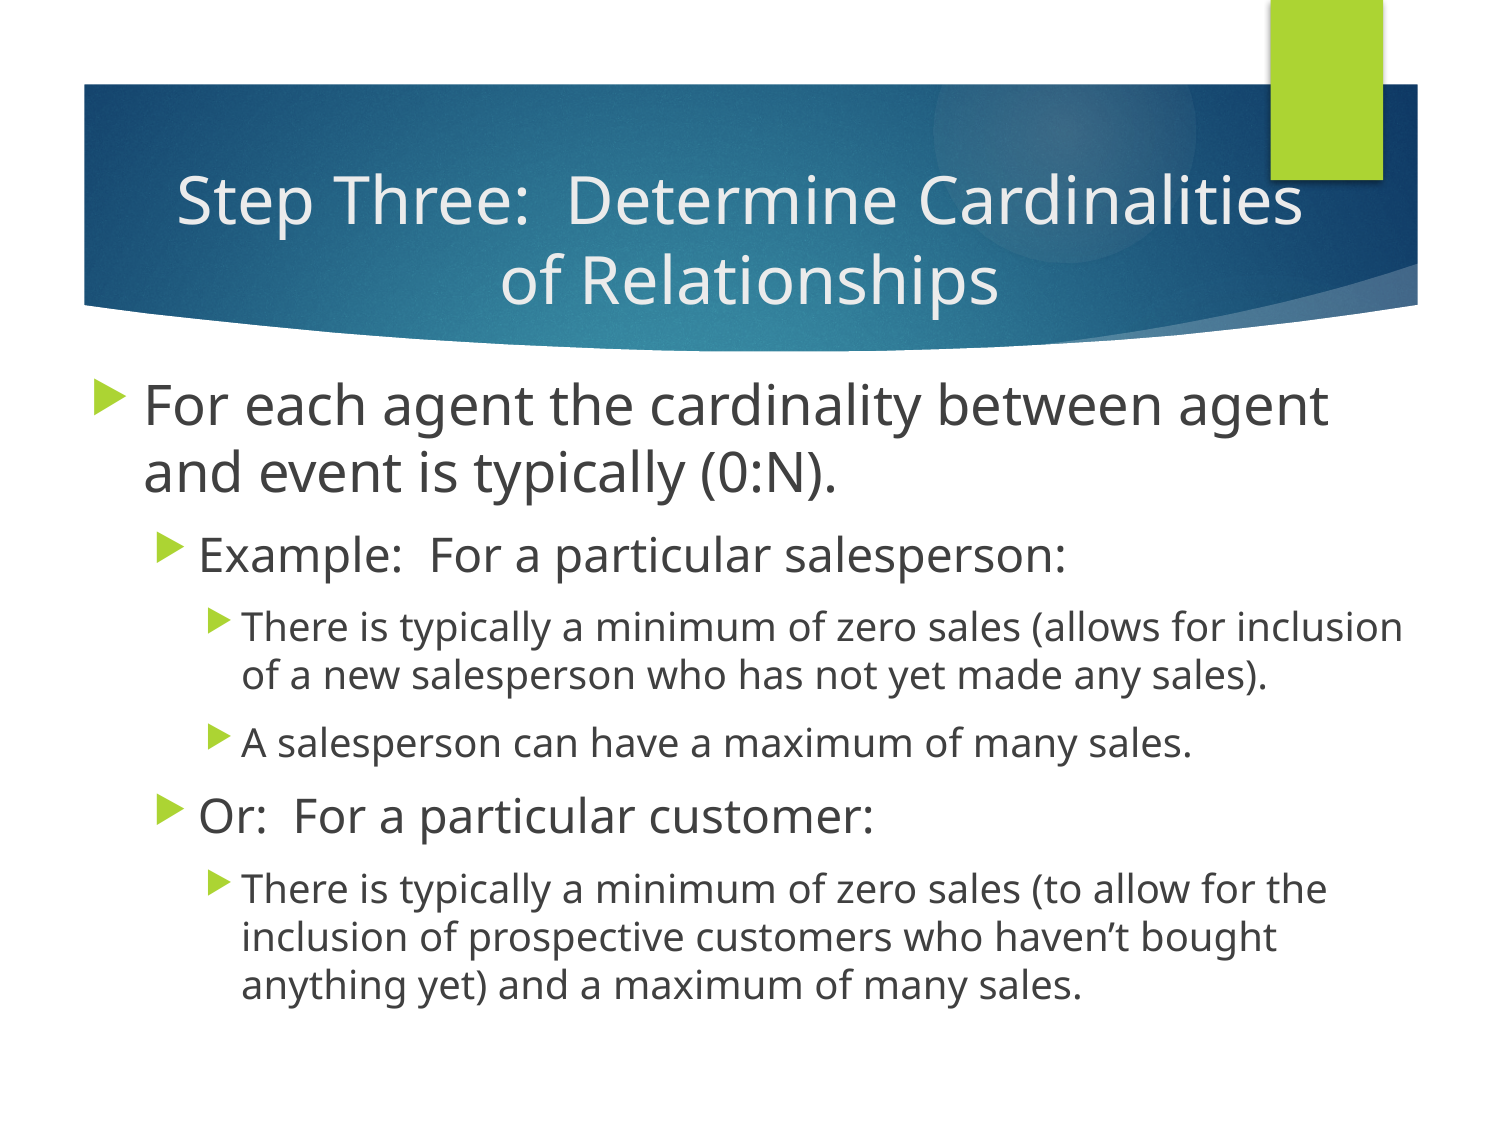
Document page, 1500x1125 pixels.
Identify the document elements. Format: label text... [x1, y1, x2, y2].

list For each agent the cardinality between agent and event is typically (0:N). Example: For a particular salesperson: There is typically a minimum of zero sales (allows for inclusion of a new salesperson who has not yet made any sales). A salesperson can have a maximum of many sales. Or: For a particular customer: There is typically a minimum of zero sales (to allow for the inclusion of prospective customers who haven’t bought anything yet) and a maximum of many sales. [75, 362, 1425, 1038]
text_box Step Three: Determine Cardinalities of Relationships [74, 149, 1425, 325]
